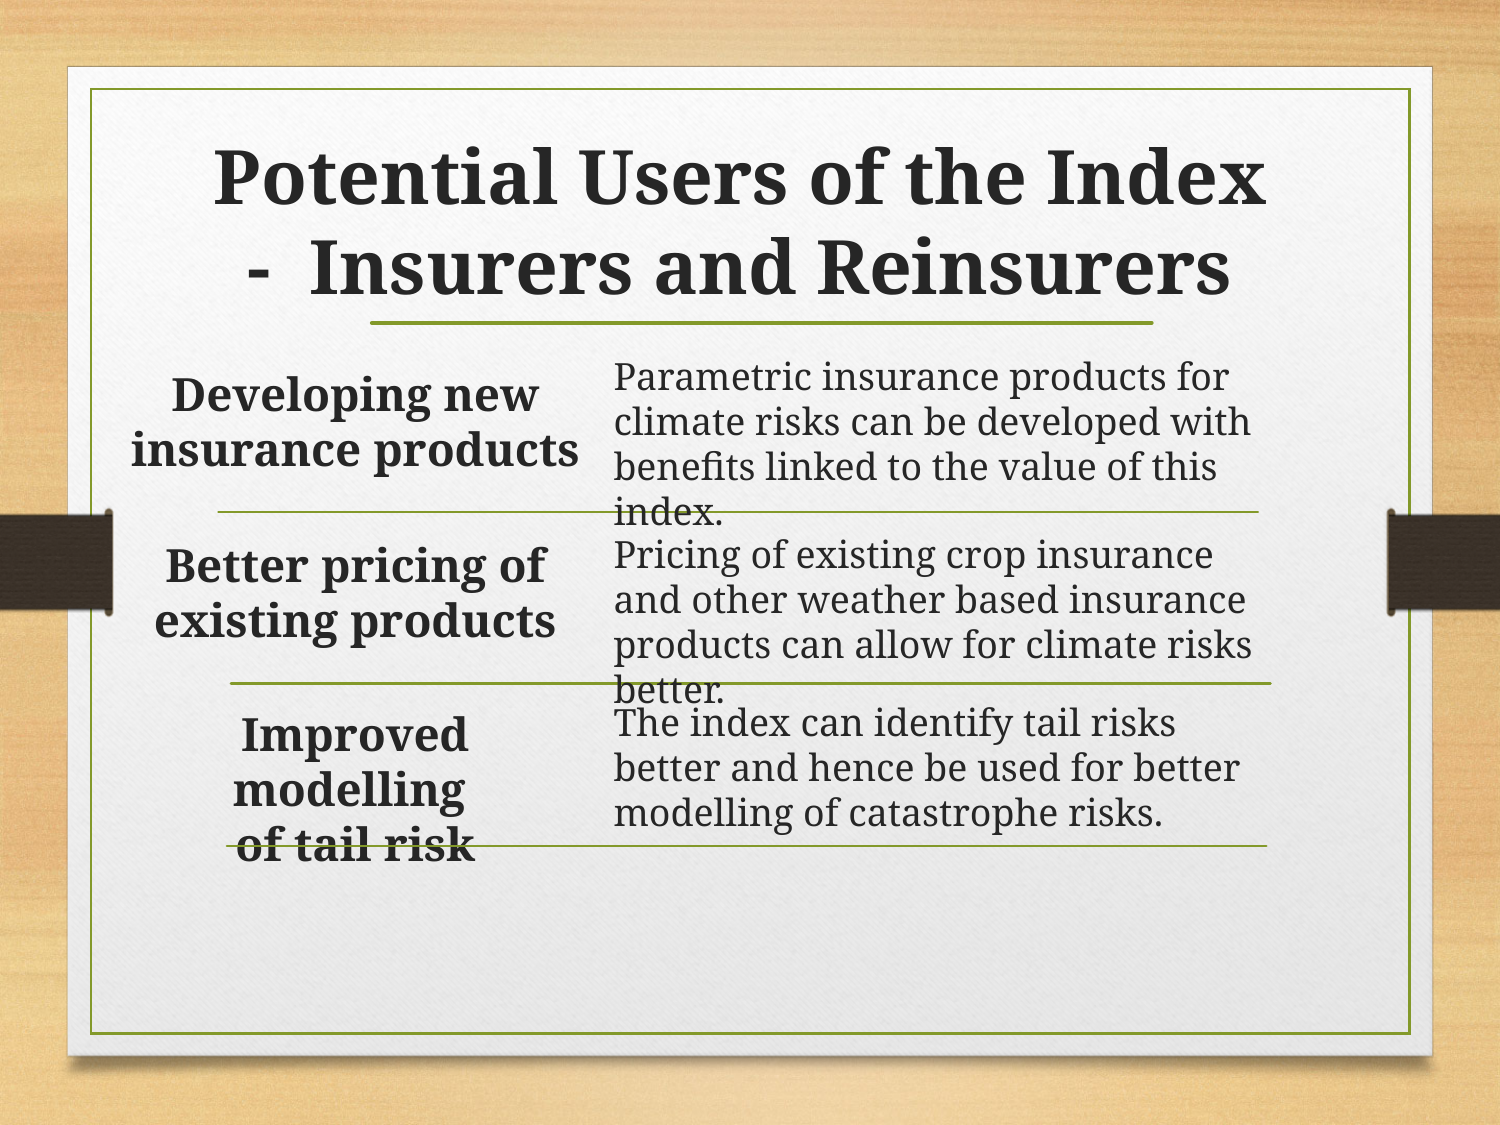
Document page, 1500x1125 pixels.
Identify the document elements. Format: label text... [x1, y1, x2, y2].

text_box Improved modelling of tail risk [112, 698, 598, 830]
text_box Potential Users of the Index - Insurers and Reinsurers [183, 122, 1299, 336]
text_box Developing new insurance products [112, 358, 599, 490]
text_box Pricing of existing crop insurance and other weather based insurance products can allow for climate risks better. [598, 523, 1305, 667]
text_box Parametric insurance products for climate risks can be developed with benefits linked to the value of this index. [598, 345, 1305, 489]
picture [0, 0, 1500, 1125]
text_box Better pricing of existing products [112, 529, 598, 661]
text_box The index can identify tail risks better and hence be used for better modelling of catastrophe risks. [598, 691, 1305, 835]
